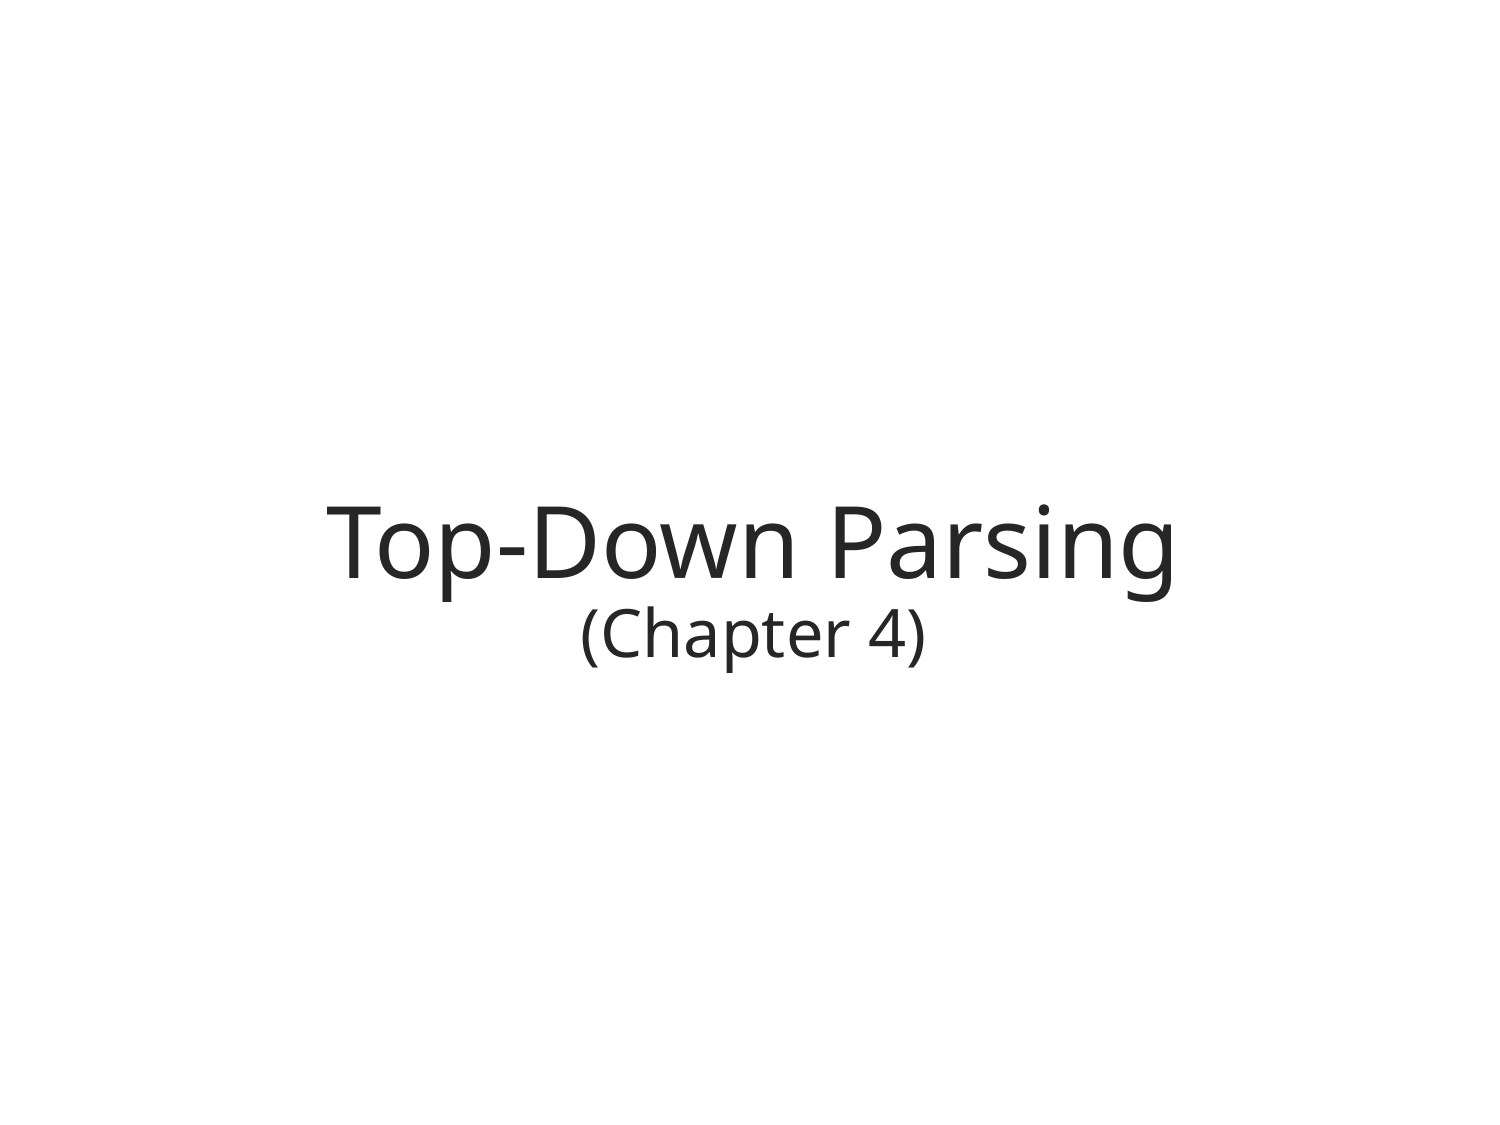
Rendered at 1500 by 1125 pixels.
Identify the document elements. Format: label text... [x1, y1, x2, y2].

title Top-Down Parsing (Chapter 4) [205, 428, 1303, 680]
